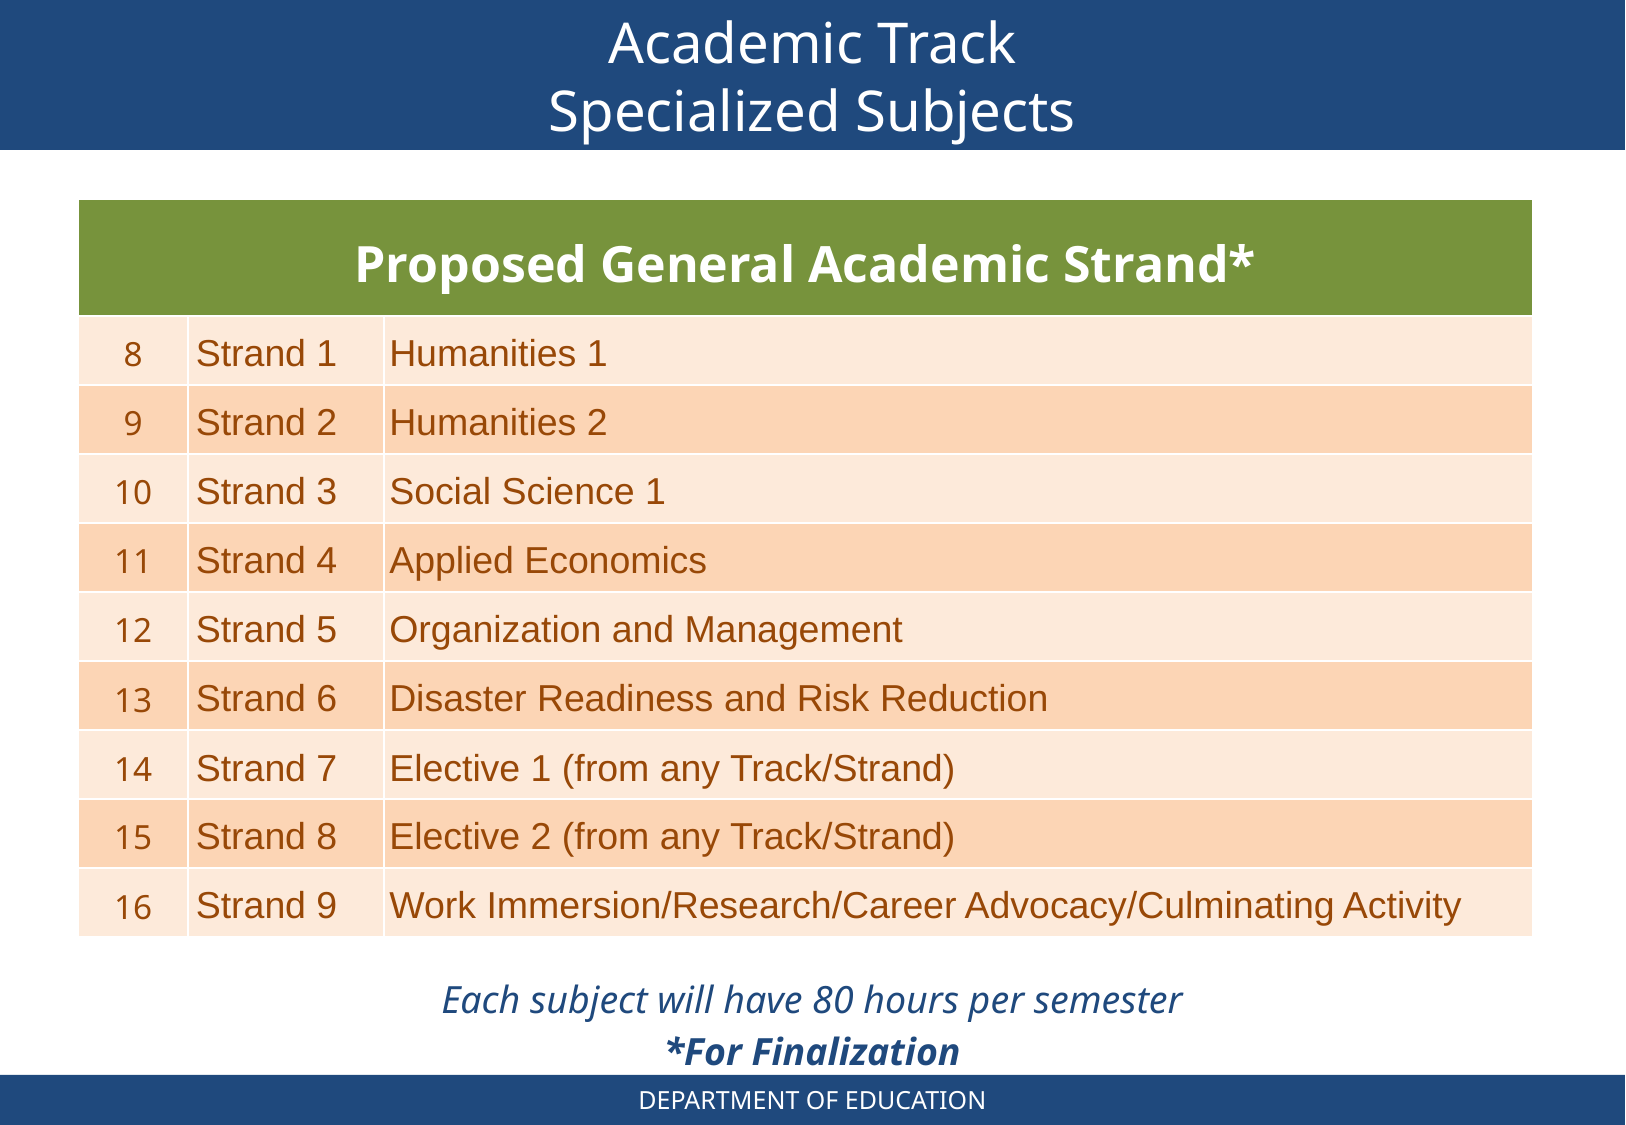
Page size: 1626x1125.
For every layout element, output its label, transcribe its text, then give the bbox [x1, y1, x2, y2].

table_cell 16 [79, 869, 187, 936]
table_cell 11 [79, 524, 187, 591]
title Academic Track Specialized Subjects [81, 0, 1544, 150]
table_cell 9 [79, 386, 187, 453]
table_cell 12 [79, 593, 187, 660]
table_cell Organization and Management [385, 593, 1532, 660]
table_cell Strand 6 [189, 662, 383, 729]
table_cell Strand 3 [189, 455, 383, 522]
table_header Proposed General Academic Strand* [79, 200, 1532, 315]
text_box [0, 1073, 1625, 1125]
table_cell 8 [79, 317, 187, 384]
table_cell Strand 1 [189, 317, 383, 384]
table_cell Strand 5 [189, 593, 383, 660]
table_cell Disaster Readiness and Risk Reduction [385, 662, 1532, 729]
table_cell Strand 4 [189, 524, 383, 591]
table_cell Strand 7 [189, 731, 383, 798]
text_box [0, 0, 1625, 152]
text_box DEPARTMENT OF EDUCATION [81, 1074, 1544, 1125]
table_cell 13 [79, 662, 187, 729]
table_cell 10 [79, 455, 187, 522]
table_cell Work Immersion/Research/Career Advocacy/Culminating Activity [385, 869, 1532, 936]
table_cell Humanities 1 [385, 317, 1532, 384]
table_cell Strand 9 [189, 869, 383, 936]
table_cell 15 [79, 800, 187, 867]
table_cell Humanities 2 [385, 386, 1532, 453]
table_cell Strand 8 [189, 800, 383, 867]
table_cell 14 [79, 731, 187, 798]
table_cell Strand 2 [189, 386, 383, 453]
table_cell Applied Economics [385, 524, 1532, 591]
text_box Each subject will have 80 hours per semester *For Finalization [67, 962, 1558, 1073]
table_cell Elective 1 (from any Track/Strand) [385, 731, 1532, 798]
table_cell Elective 2 (from any Track/Strand) [385, 800, 1532, 867]
table_cell Social Science 1 [385, 455, 1532, 522]
